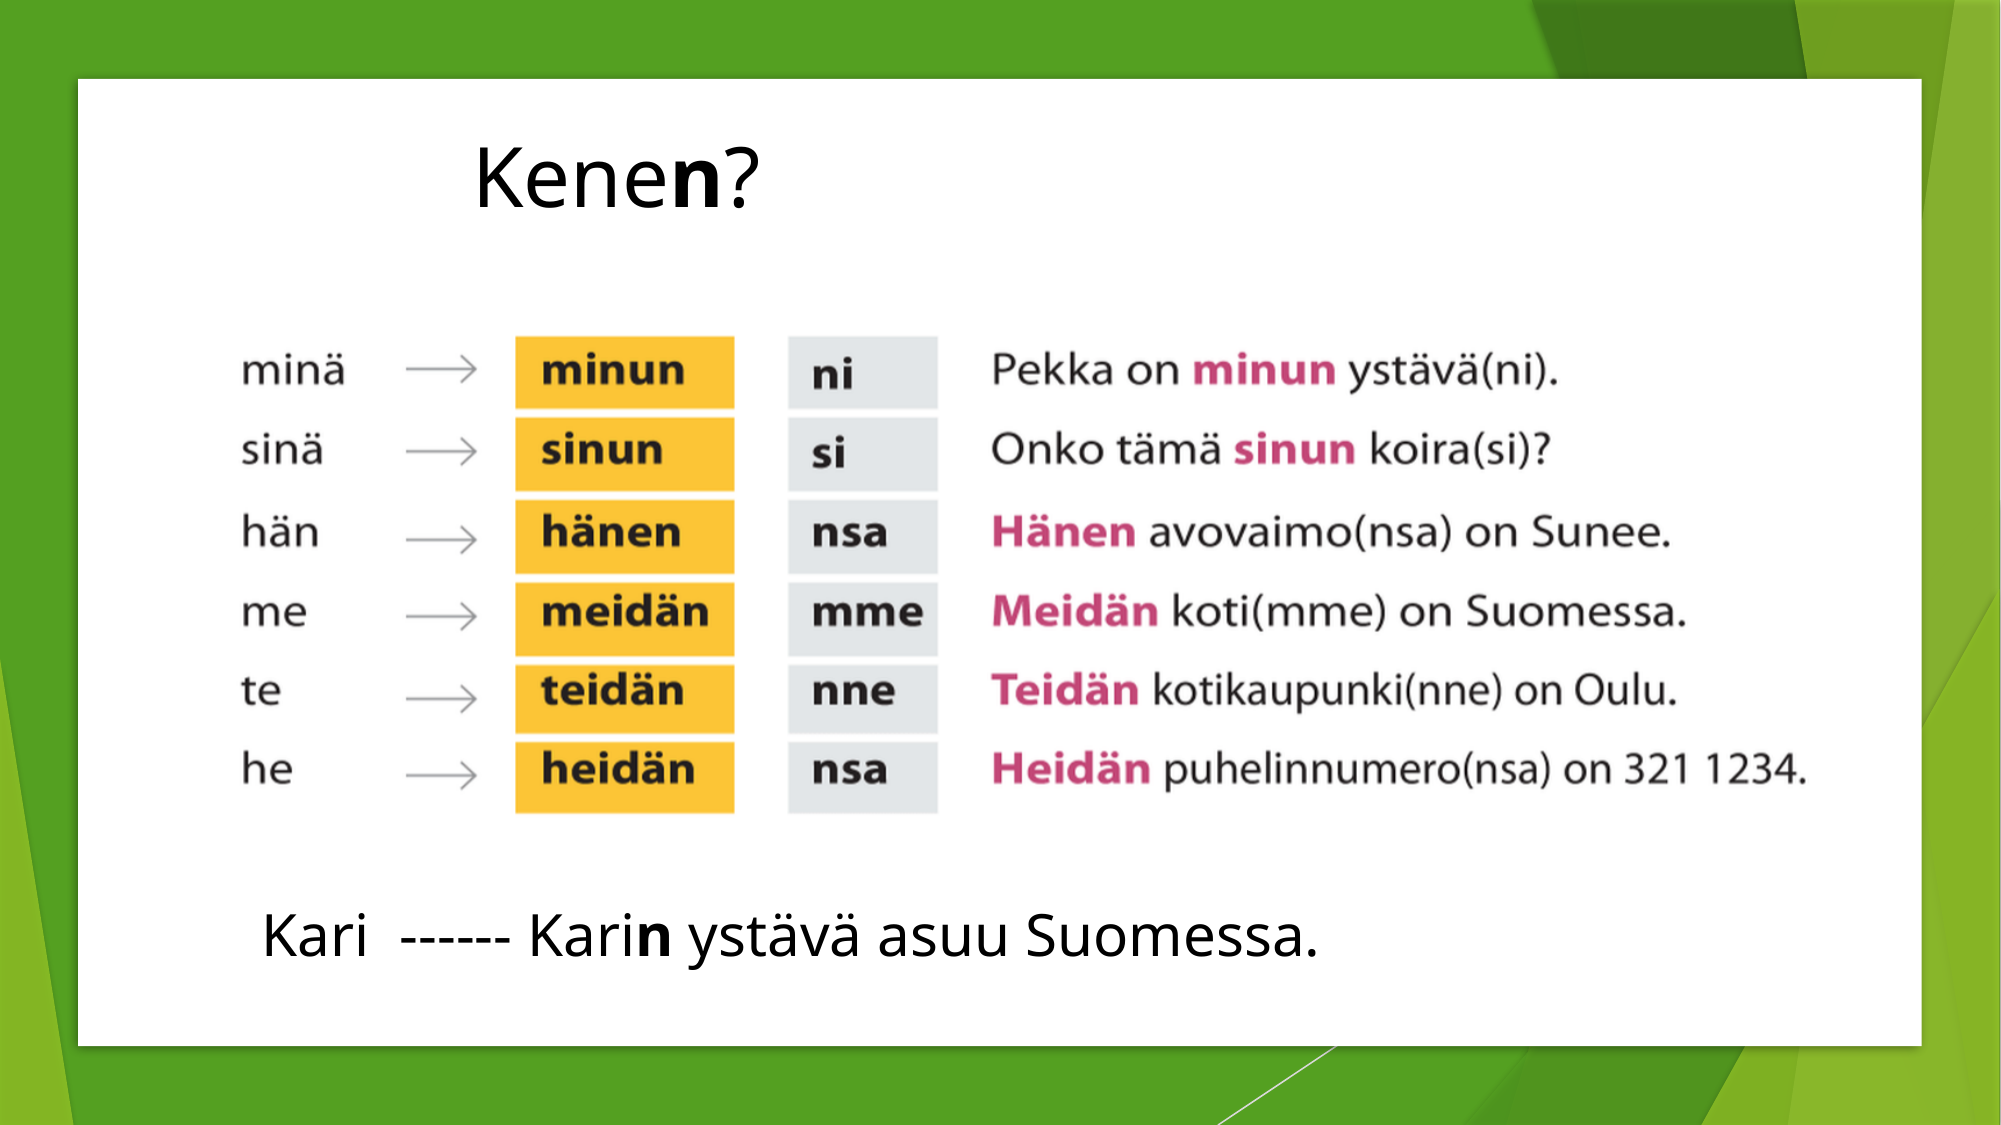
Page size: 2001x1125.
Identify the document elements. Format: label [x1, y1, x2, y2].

picture [184, 288, 1817, 836]
text_box [0, 0, 2000, 1125]
